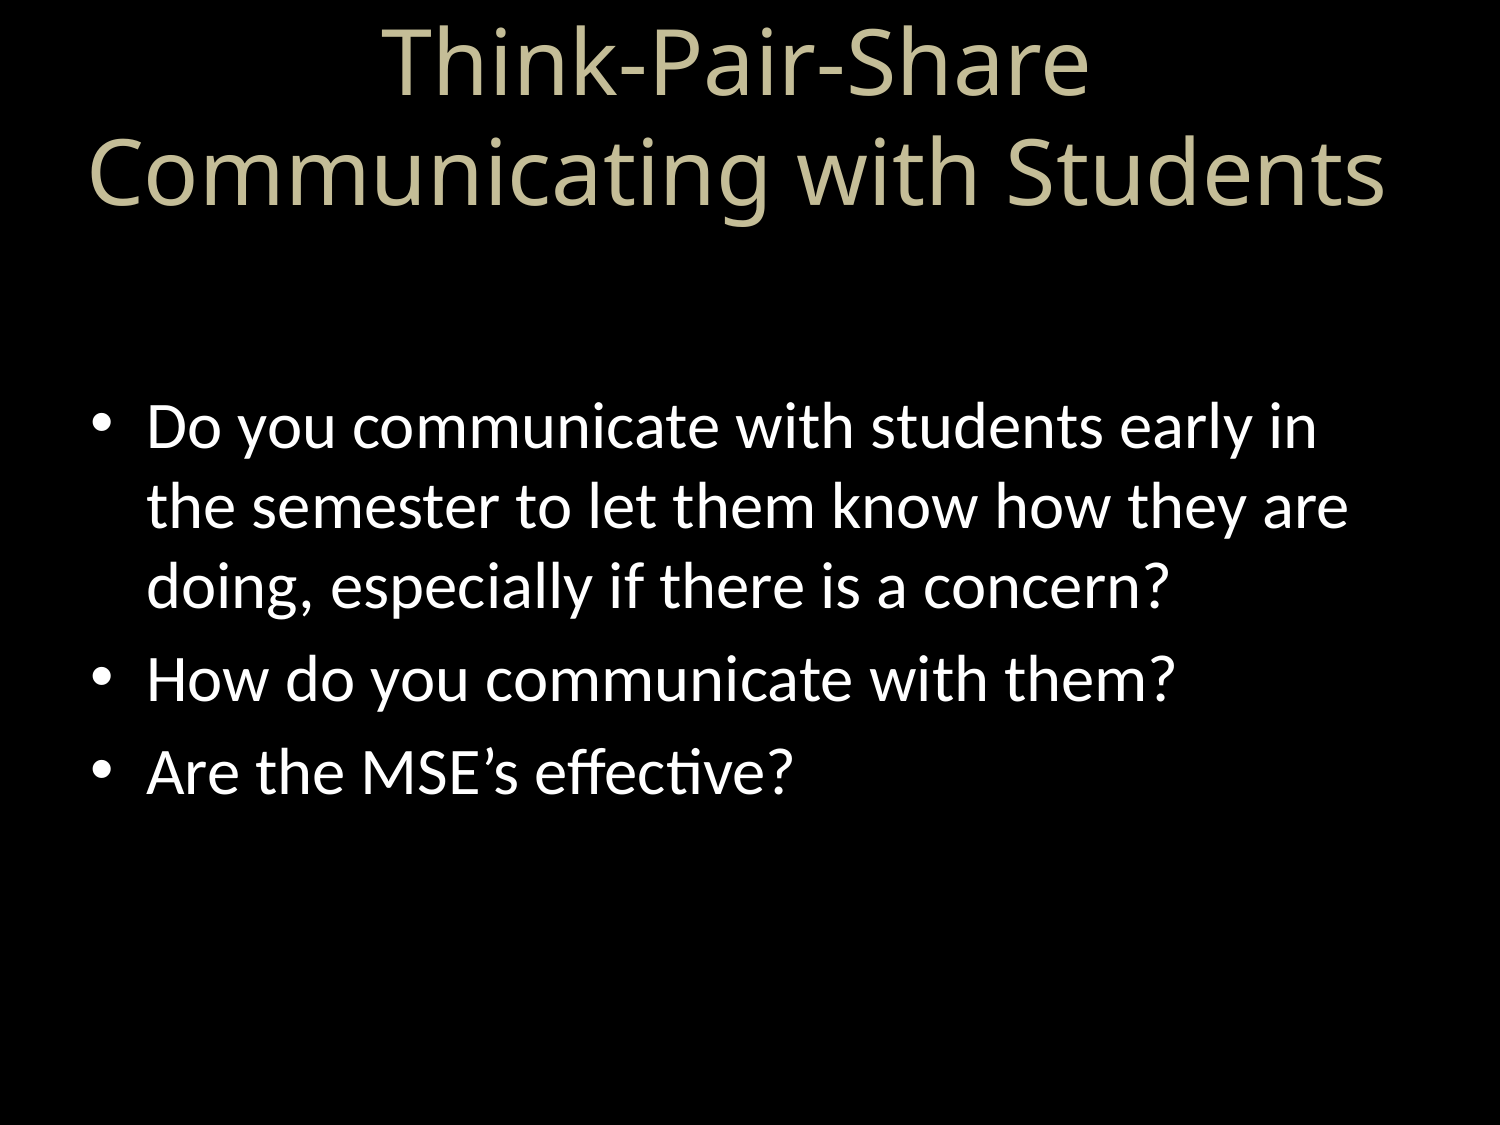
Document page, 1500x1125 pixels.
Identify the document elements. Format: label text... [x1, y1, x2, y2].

title Think-Pair-Share Communicating with Students [0, 62, 1500, 276]
list Do you communicate with students early in the semester to let them know how they are doing, especially if there is a concern? How do you communicate with them? Are the MSE’s effective? [74, 187, 1426, 588]
text_box [774, 616, 1500, 1125]
